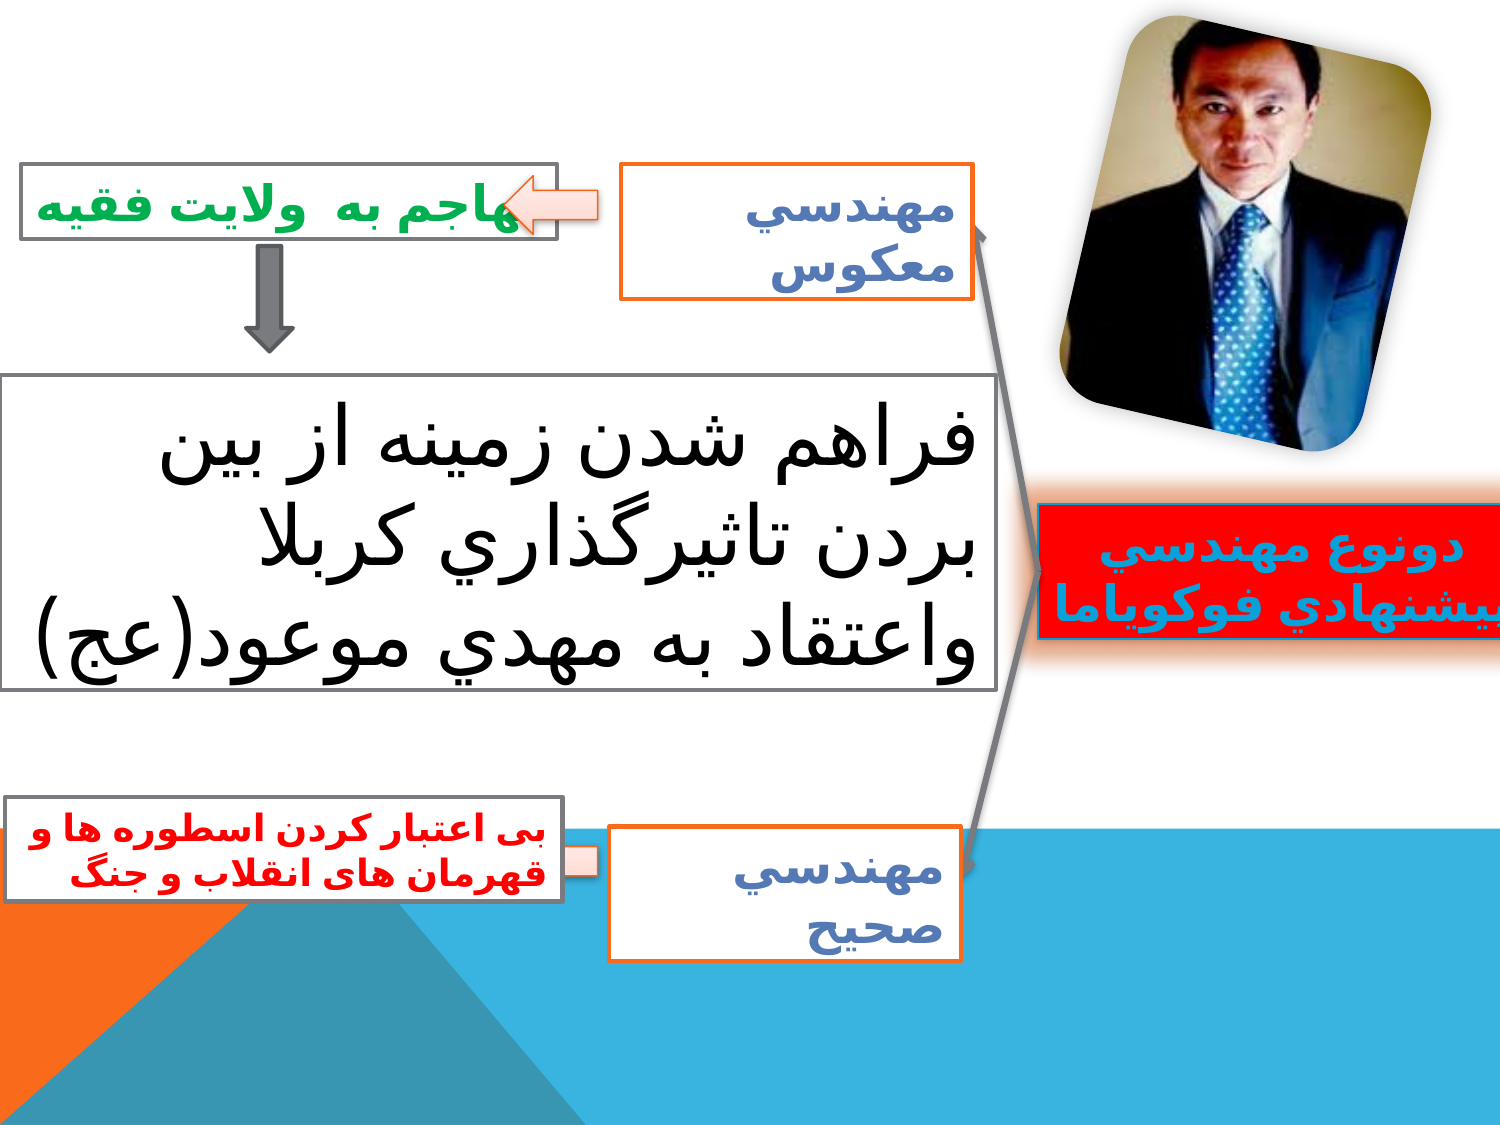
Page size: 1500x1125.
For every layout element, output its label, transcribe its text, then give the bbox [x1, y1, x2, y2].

text_box بی اعتبار کردن اسطوره ها و قهرمان های انقلاب و جنگ [3, 795, 565, 904]
text_box [565, 845, 599, 877]
text_box فراهم شدن زمينه از بين بردن تاثيرگذاري كربلا واعتقاد به مهدي موعود(عج) [0, 373, 967, 692]
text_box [972, 222, 1114, 571]
text_box دونوع مهندسي پيشنهادي فوكوياما [1118, 503, 1500, 640]
text_box [244, 243, 295, 354]
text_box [960, 571, 1114, 880]
text_box مهندسي صحيح [607, 824, 963, 963]
text_box مهندسي معكوس [619, 162, 975, 301]
text_box تهاجم به ولایت فقیه [19, 162, 559, 241]
text_box [503, 175, 599, 236]
picture [1088, 15, 1432, 452]
